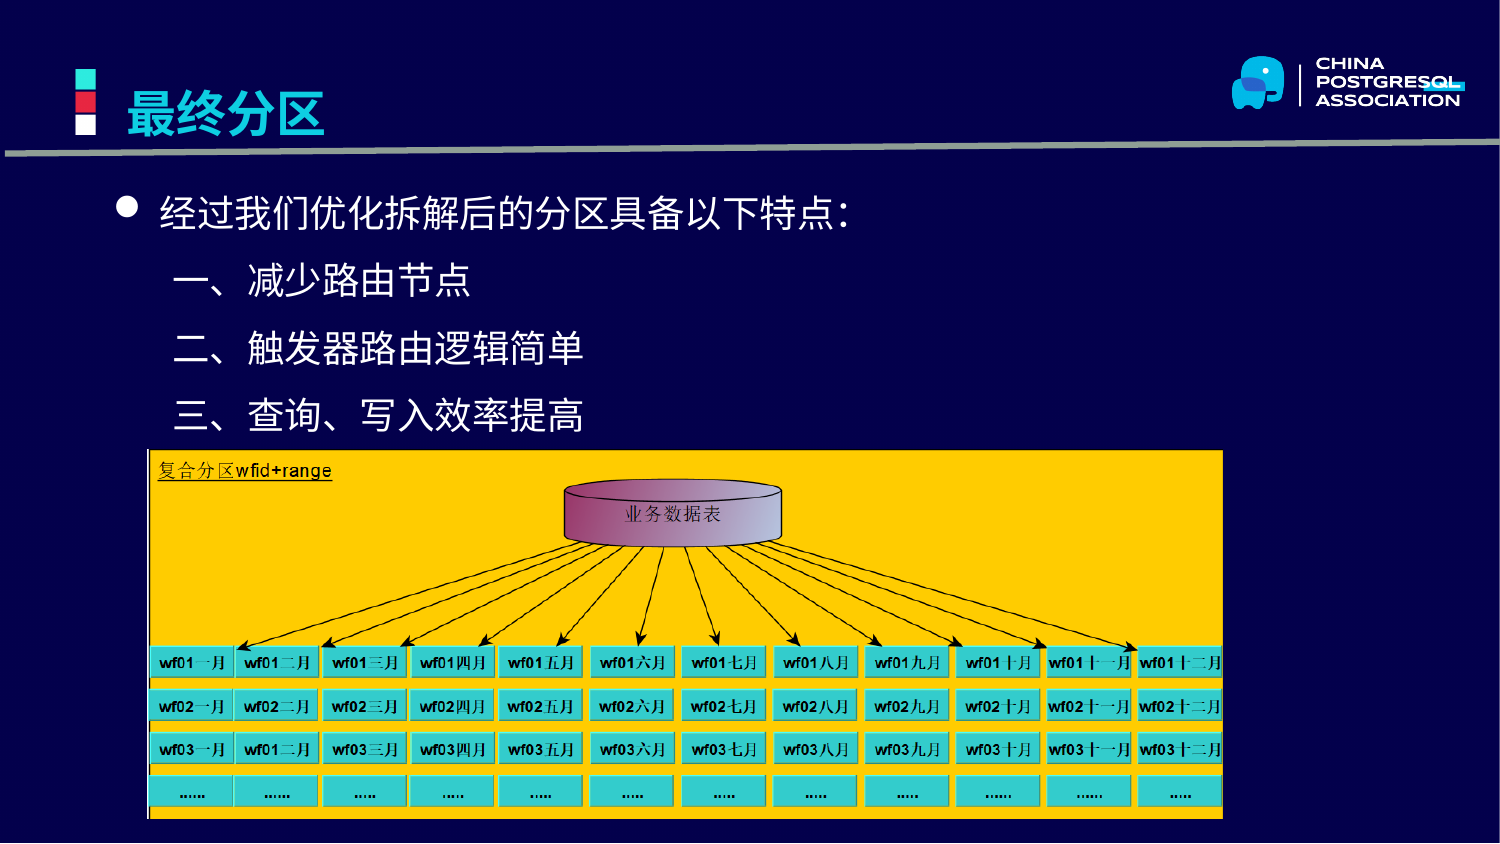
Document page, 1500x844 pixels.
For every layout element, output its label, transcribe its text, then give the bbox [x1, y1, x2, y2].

text_box 最终分区 [115, 65, 871, 140]
text_box 经过我们优化拆解后的分区具备以下特点： 一、减少路由节点 二、触发器路由逻辑简单 三、查询、写入效率提高 [98, 162, 888, 445]
picture [0, 0, 1500, 843]
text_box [4, 141, 1500, 154]
